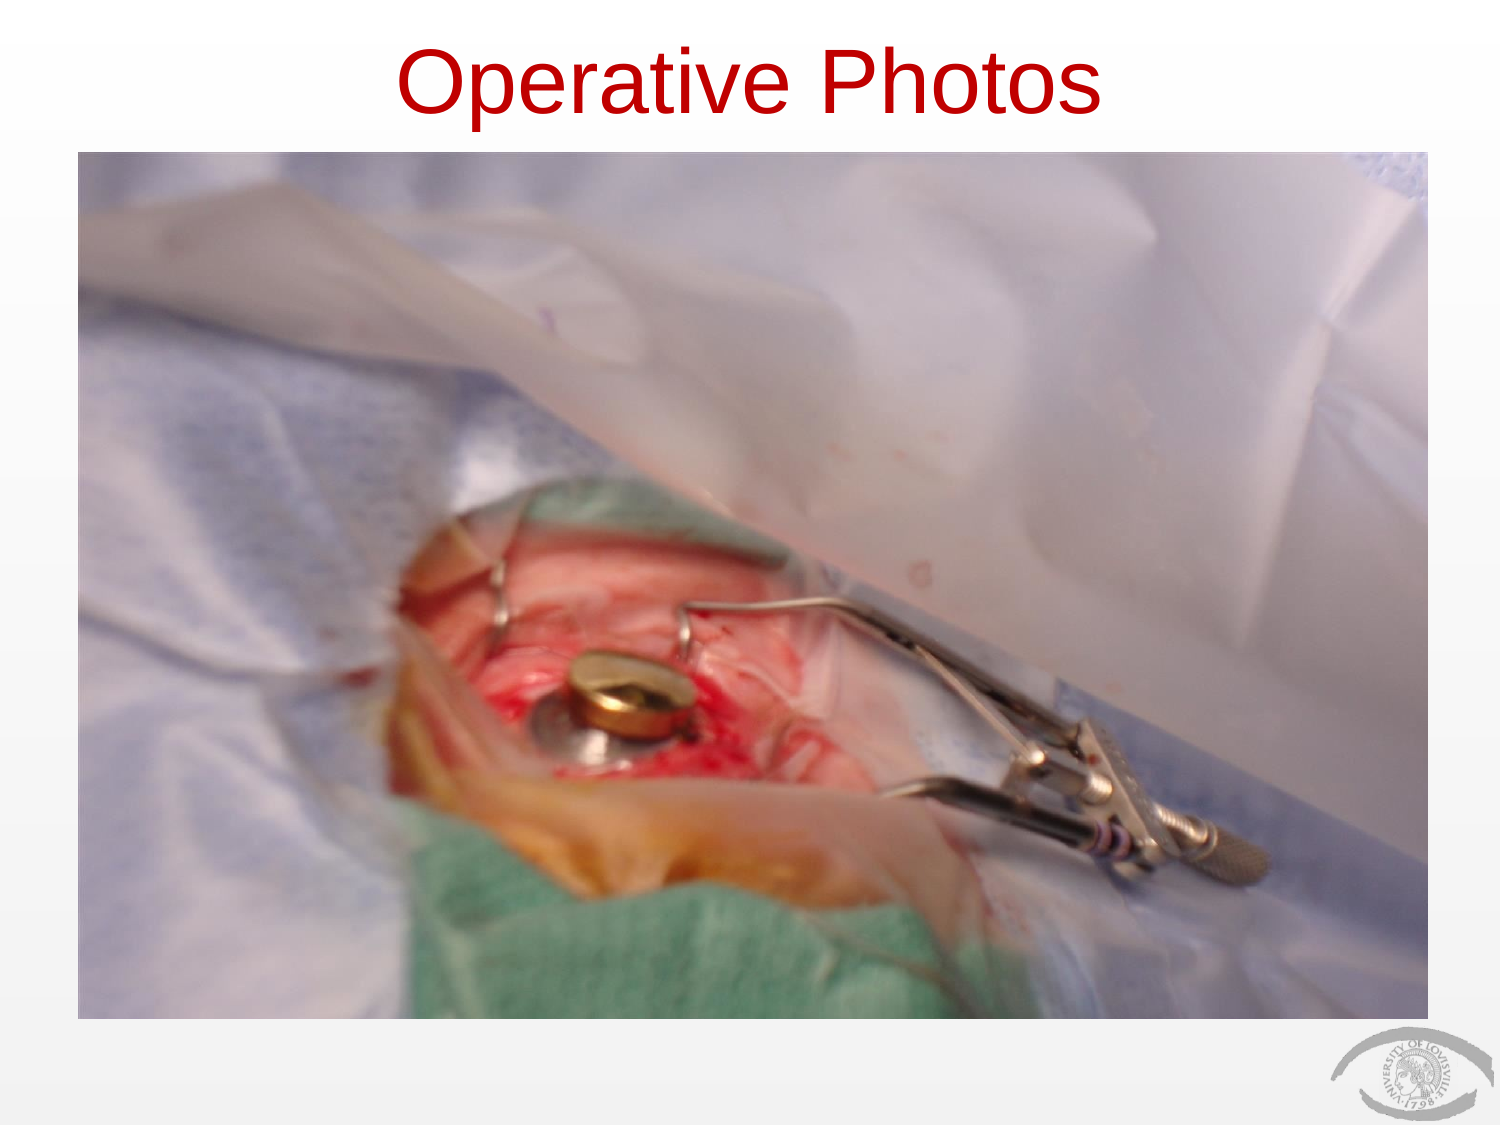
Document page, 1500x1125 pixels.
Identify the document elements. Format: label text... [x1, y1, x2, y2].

title Operative Photos [75, 0, 1425, 148]
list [74, 149, 1429, 1019]
picture [1329, 1025, 1496, 1123]
